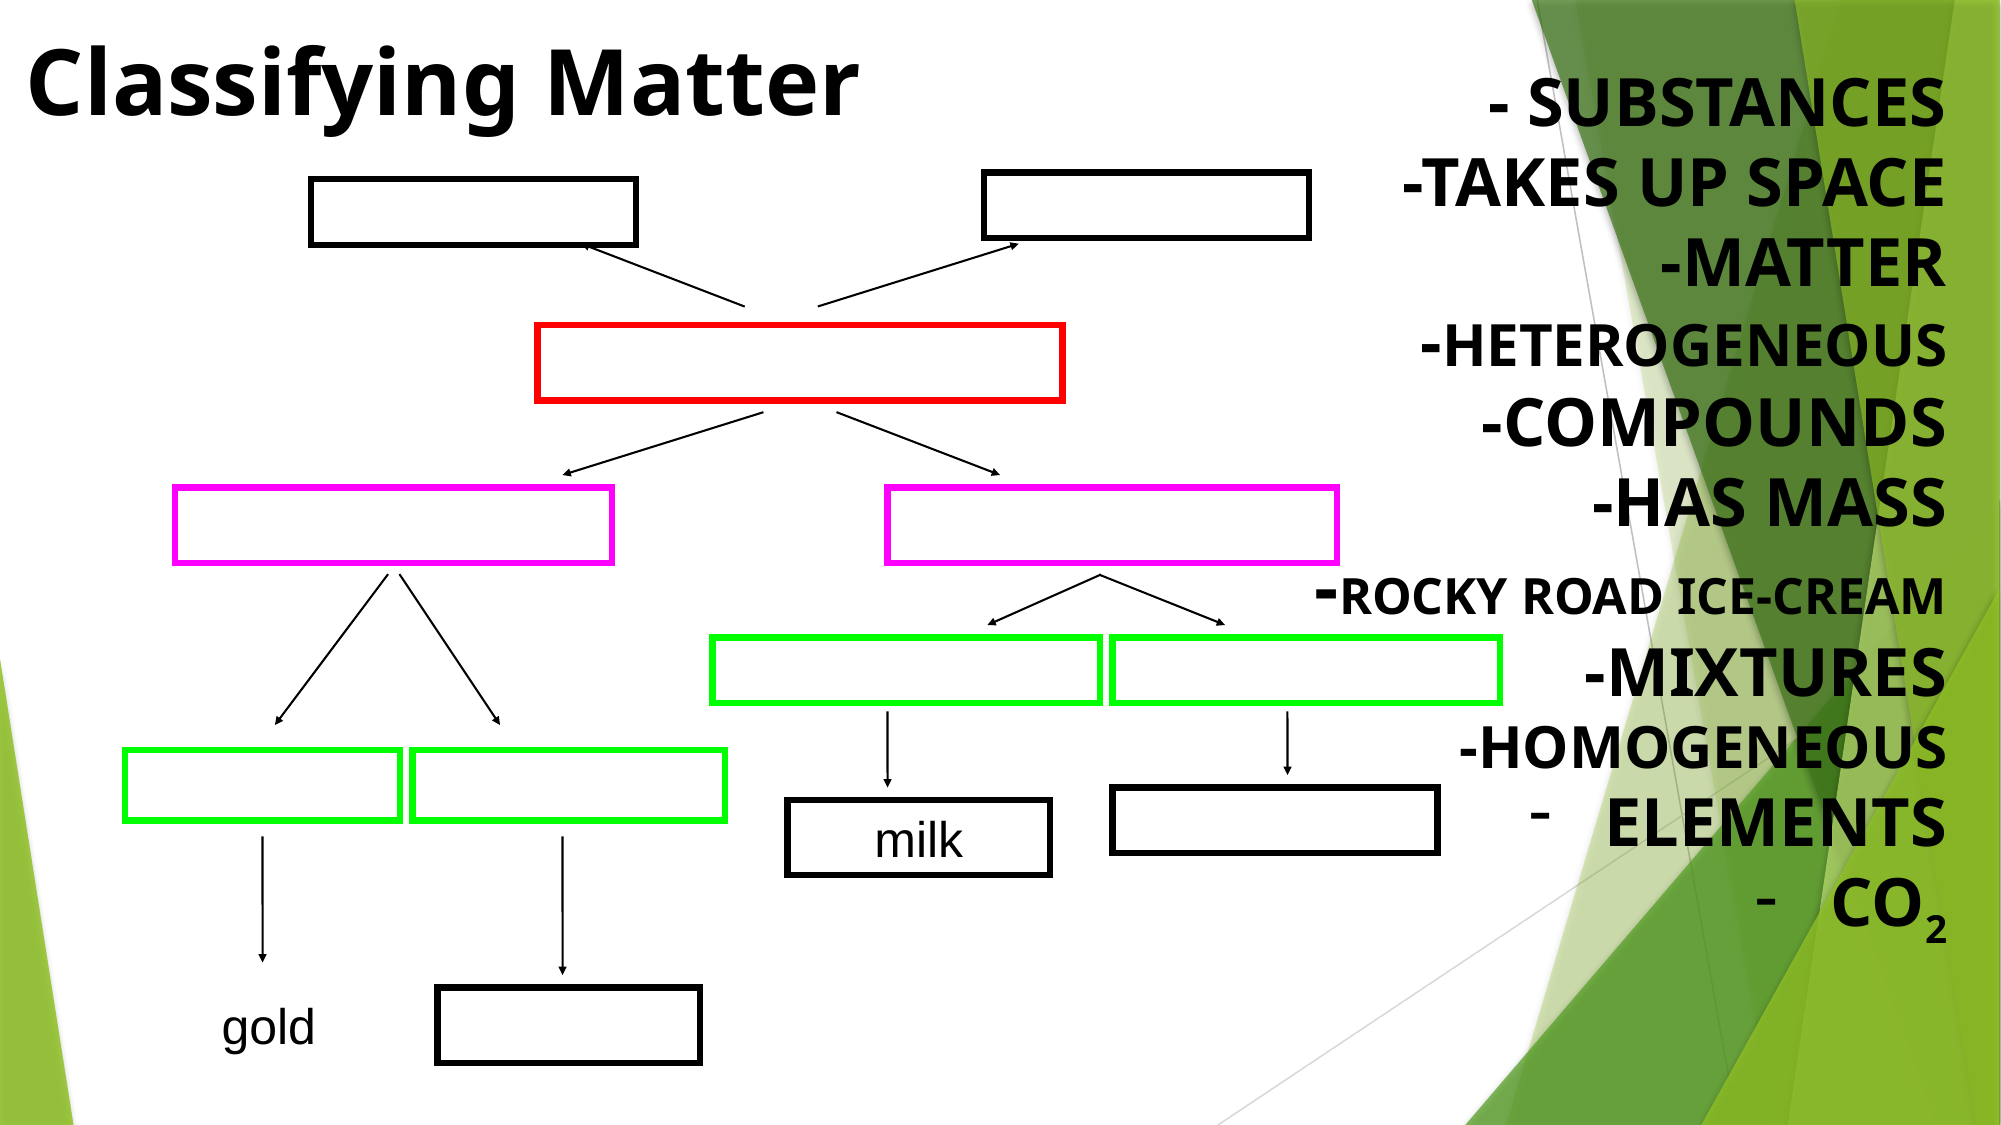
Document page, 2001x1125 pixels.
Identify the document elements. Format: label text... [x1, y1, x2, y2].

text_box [261, 836, 563, 976]
text_box milk [787, 799, 1050, 875]
text_box Classifying Matter [0, 29, 988, 167]
text_box [1112, 797, 1257, 854]
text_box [274, 574, 501, 726]
text_box [125, 750, 400, 821]
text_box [580, 243, 1020, 307]
text_box [1112, 637, 1257, 704]
text_box [983, 172, 1309, 238]
text_box [412, 750, 725, 821]
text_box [986, 574, 1226, 626]
text_box [712, 637, 1100, 704]
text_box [561, 411, 1001, 476]
text_box [537, 324, 1063, 401]
text_box gold [187, 987, 350, 1063]
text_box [886, 711, 1288, 788]
text_box - SUBSTANCES -TAKES UP SPACE -MATTER -HETEROGENEOUS -COMPOUNDS -HAS MASS -ROCKY ROAD ICE-CREAM -MIXTURES -HOMOGENEOUS ELEMENTS CO2 [1257, 52, 1962, 959]
text_box [311, 179, 637, 245]
text_box [174, 487, 613, 564]
text_box [437, 987, 700, 1064]
text_box [887, 487, 1257, 564]
